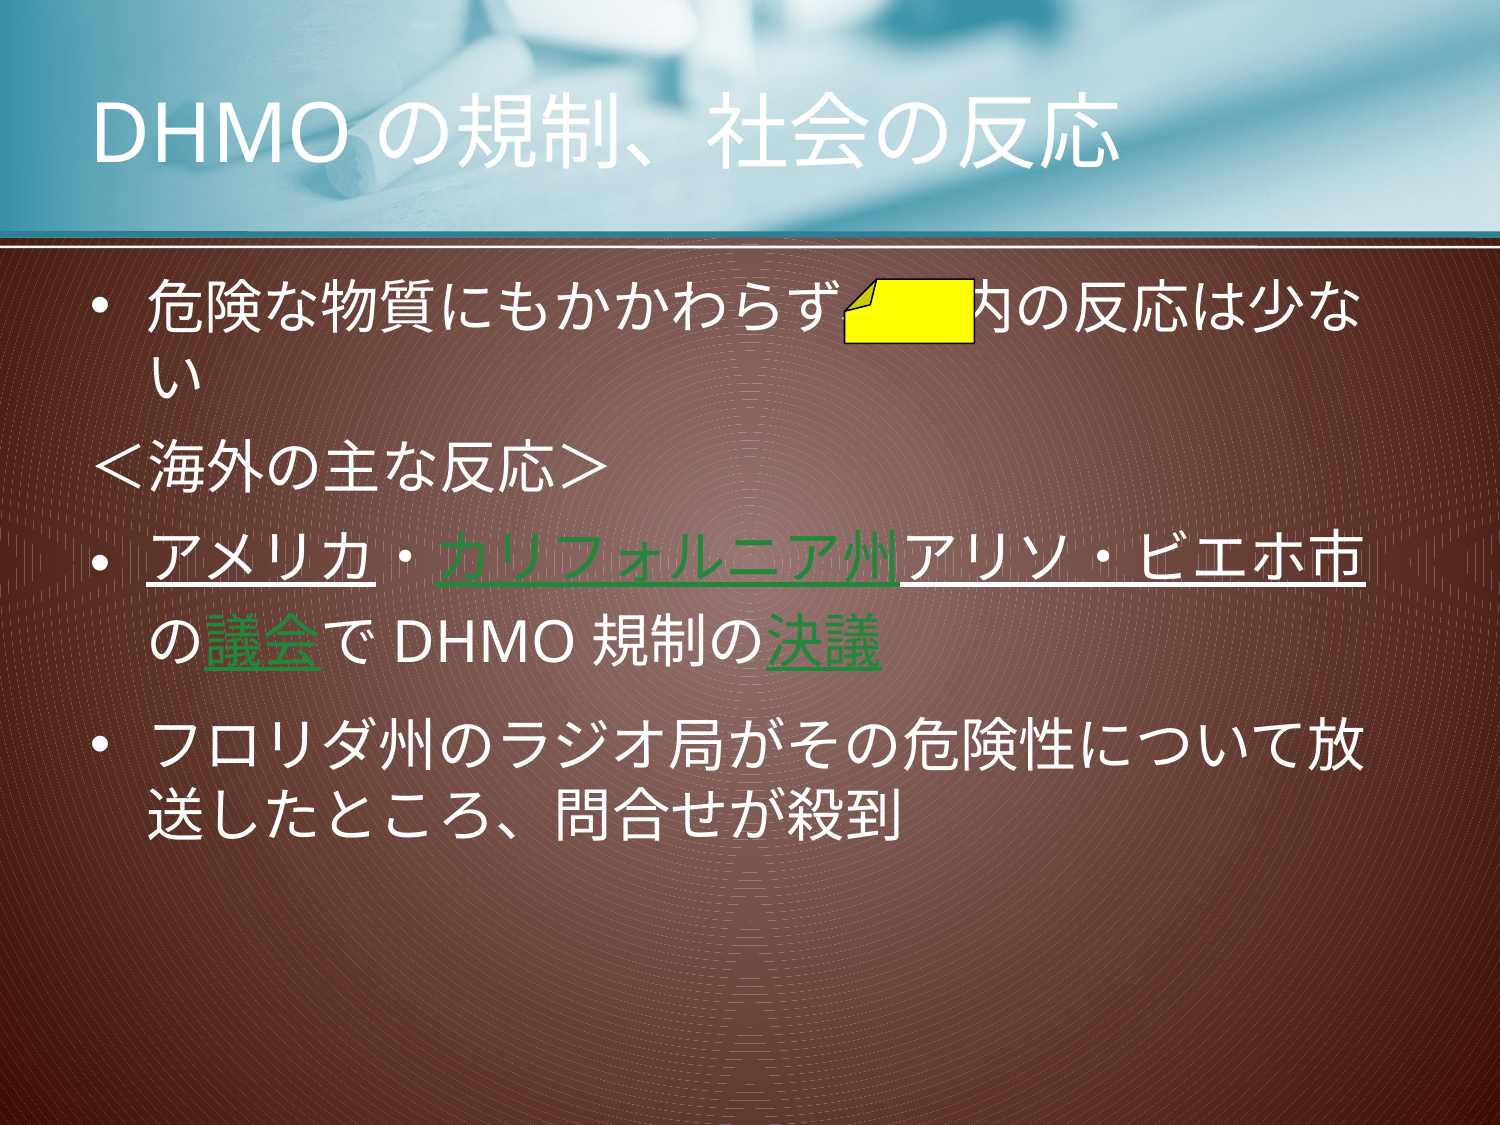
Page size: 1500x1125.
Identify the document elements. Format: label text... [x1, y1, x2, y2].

text_box [844, 279, 975, 344]
list 危険な物質にもかかわらず、国内の反応は少ない ＜海外の主な反応＞ アメリカ・カリフォルニア州アリソ・ビエホ市の議会でDHMO規制の決議 フロリダ州のラジオ局がその危険性について放送したところ、問合せが殺到 [75, 262, 1425, 1005]
title DHMOの規制、社会の反応 [75, 24, 1425, 233]
